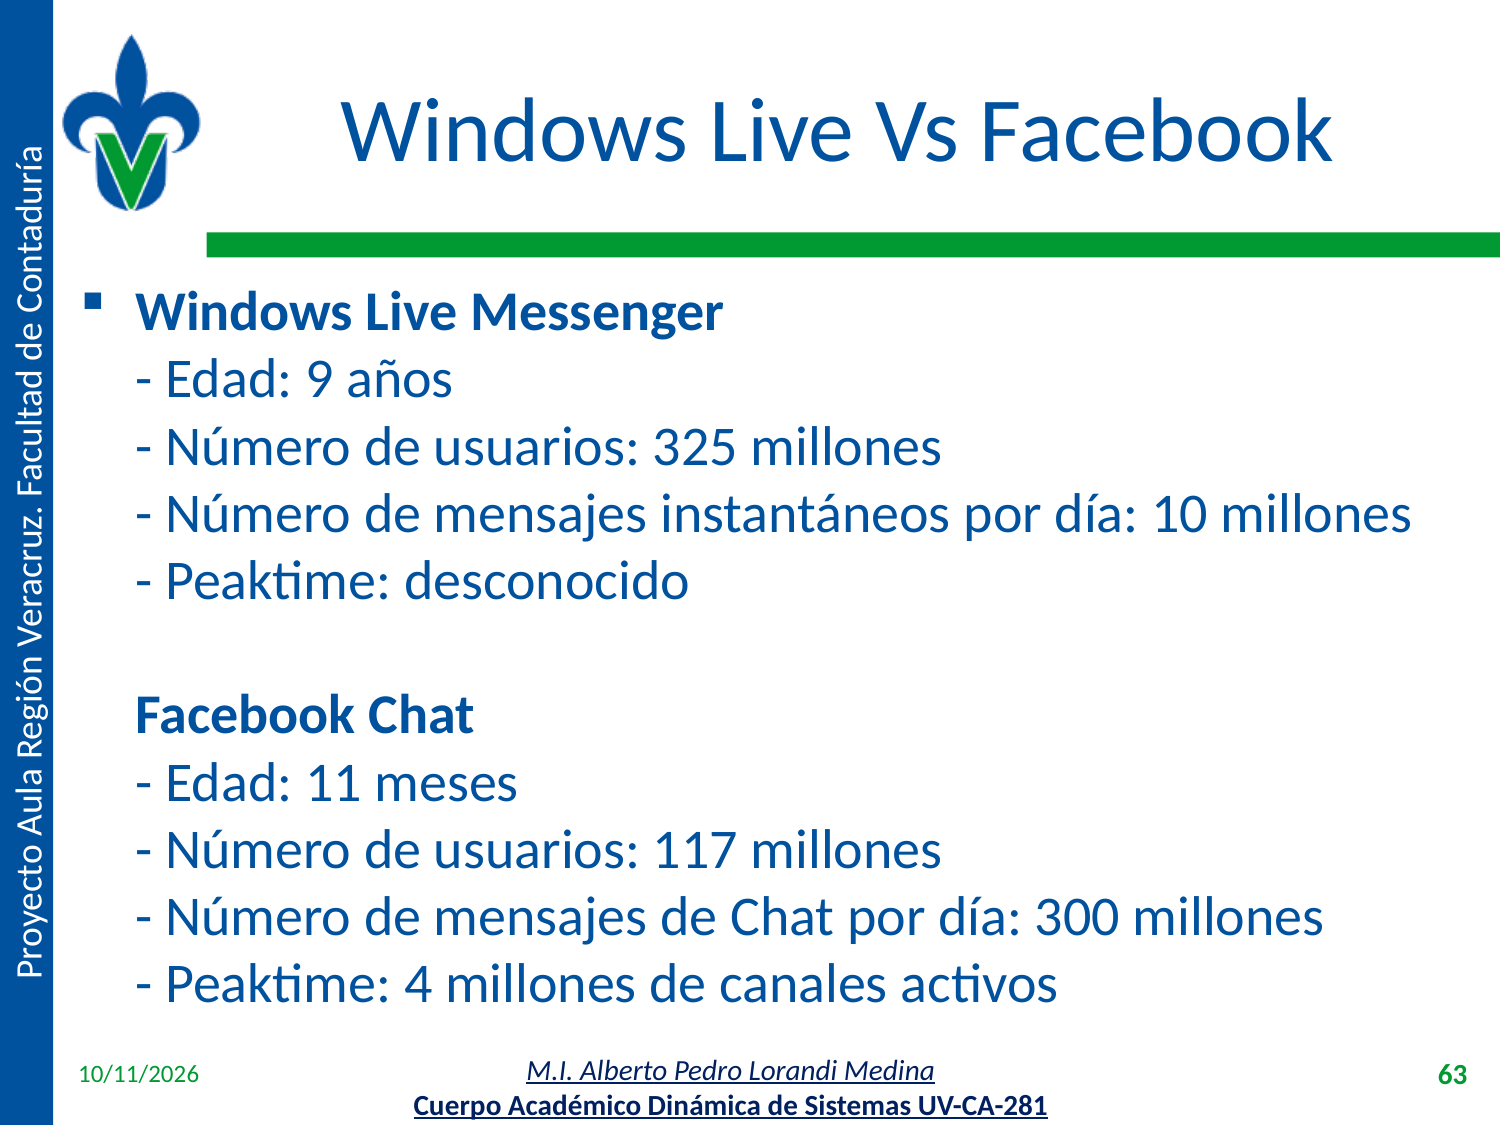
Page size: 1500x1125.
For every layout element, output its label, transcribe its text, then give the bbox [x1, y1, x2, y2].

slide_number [63, 1042, 231, 1103]
slide_number 63 [1352, 1042, 1483, 1103]
picture [55, 30, 207, 220]
title Windows Live Vs Facebook [206, 30, 1471, 219]
list Windows Live Messenger - Edad: 9 años - Número de usuarios: 325 millones - Número de mensajes instantáneos por día: 10 millones - Peaktime: desconocido Facebook Chat - Edad: 11 meses - Número de usuarios: 117 millones - Número de mensajes de Chat por día: 300 millones - Peaktime: 4 millones de canales activos [64, 267, 1471, 1024]
